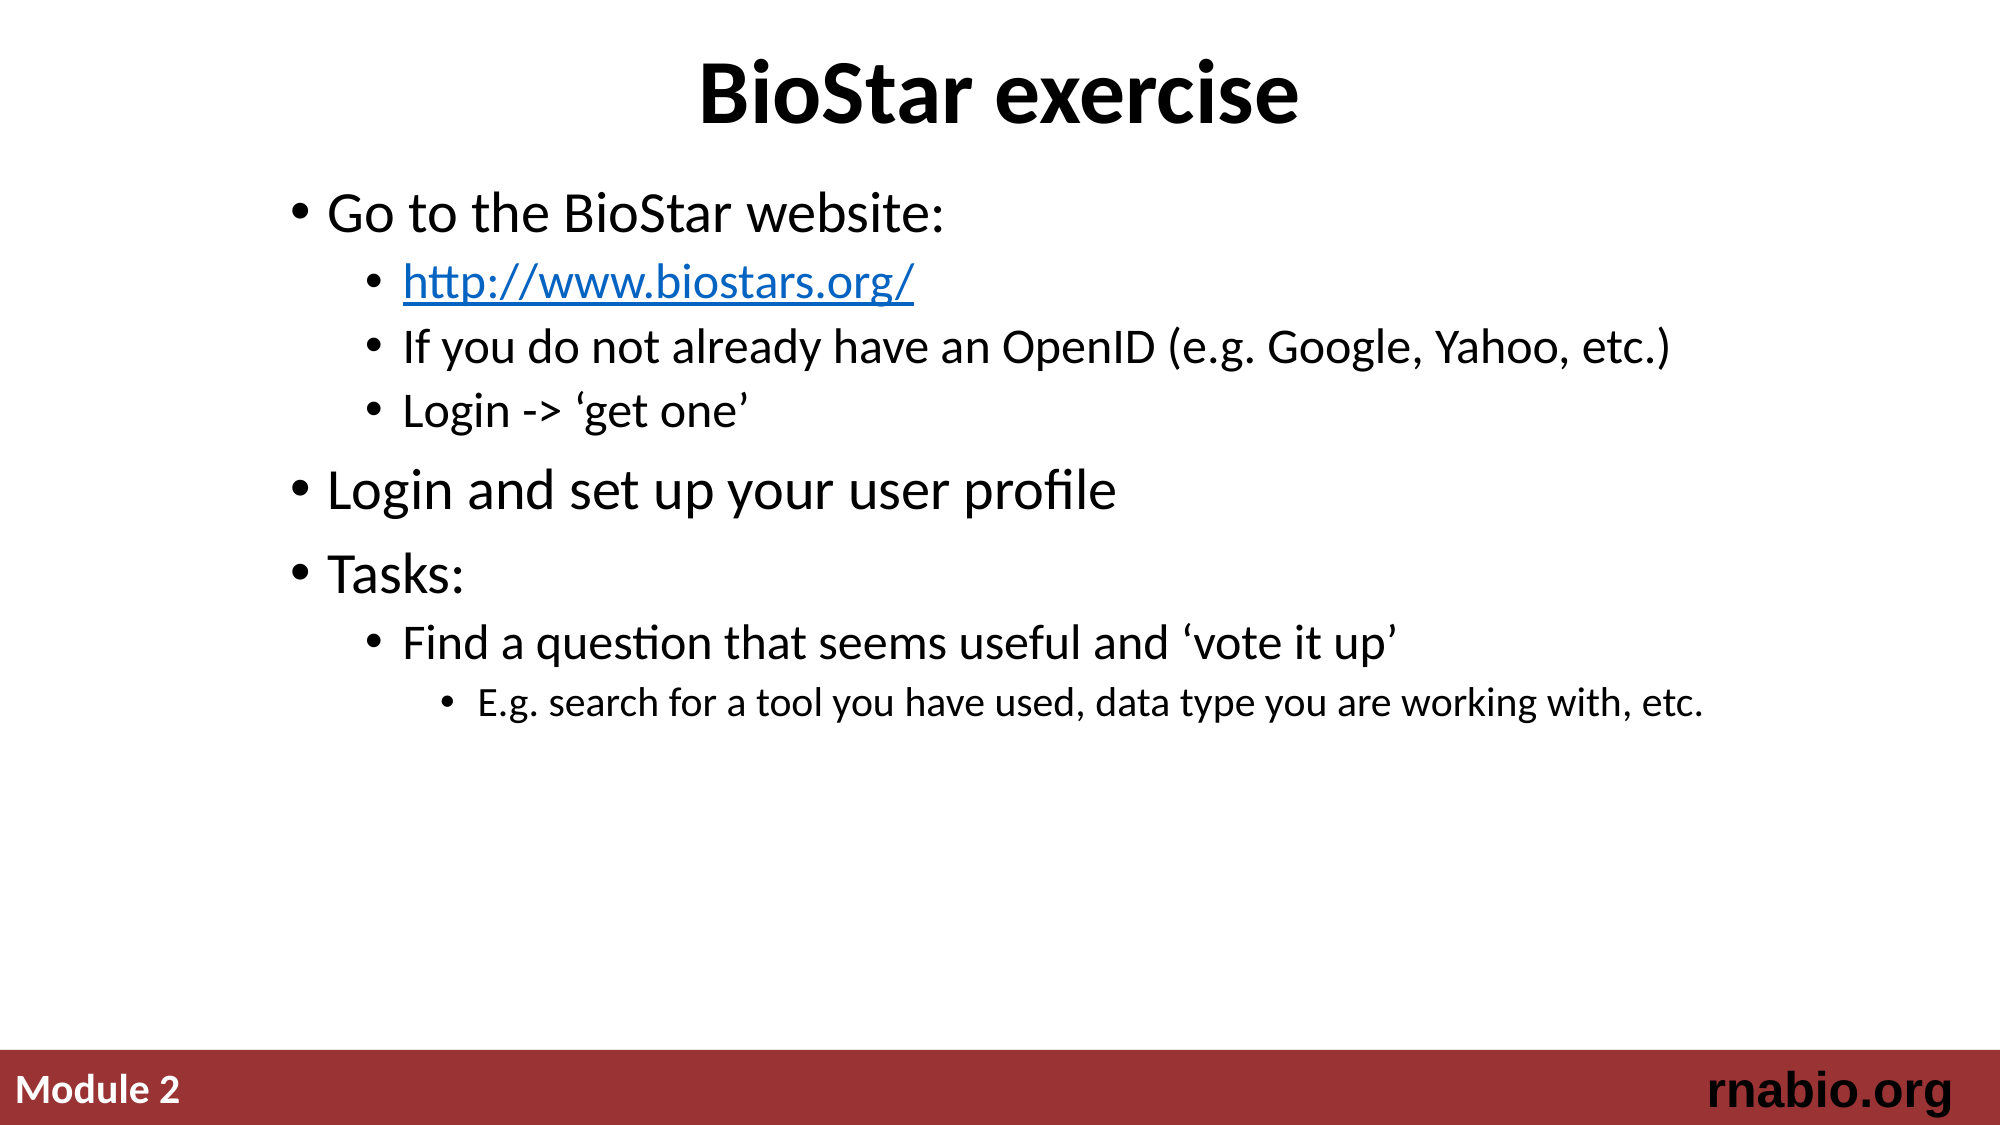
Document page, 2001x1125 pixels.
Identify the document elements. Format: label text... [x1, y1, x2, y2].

list Go to the BioStar website: http://www.biostars.org/ If you do not already have an OpenID (e.g. Google, Yahoo, etc.) Login -> ‘get one’ Login and set up your user profile Tasks: Find a question that seems useful and ‘vote it up’ E.g. search for a tool you have used, data type you are working with, etc. [275, 174, 1725, 1013]
title BioStar exercise [275, 0, 1725, 174]
